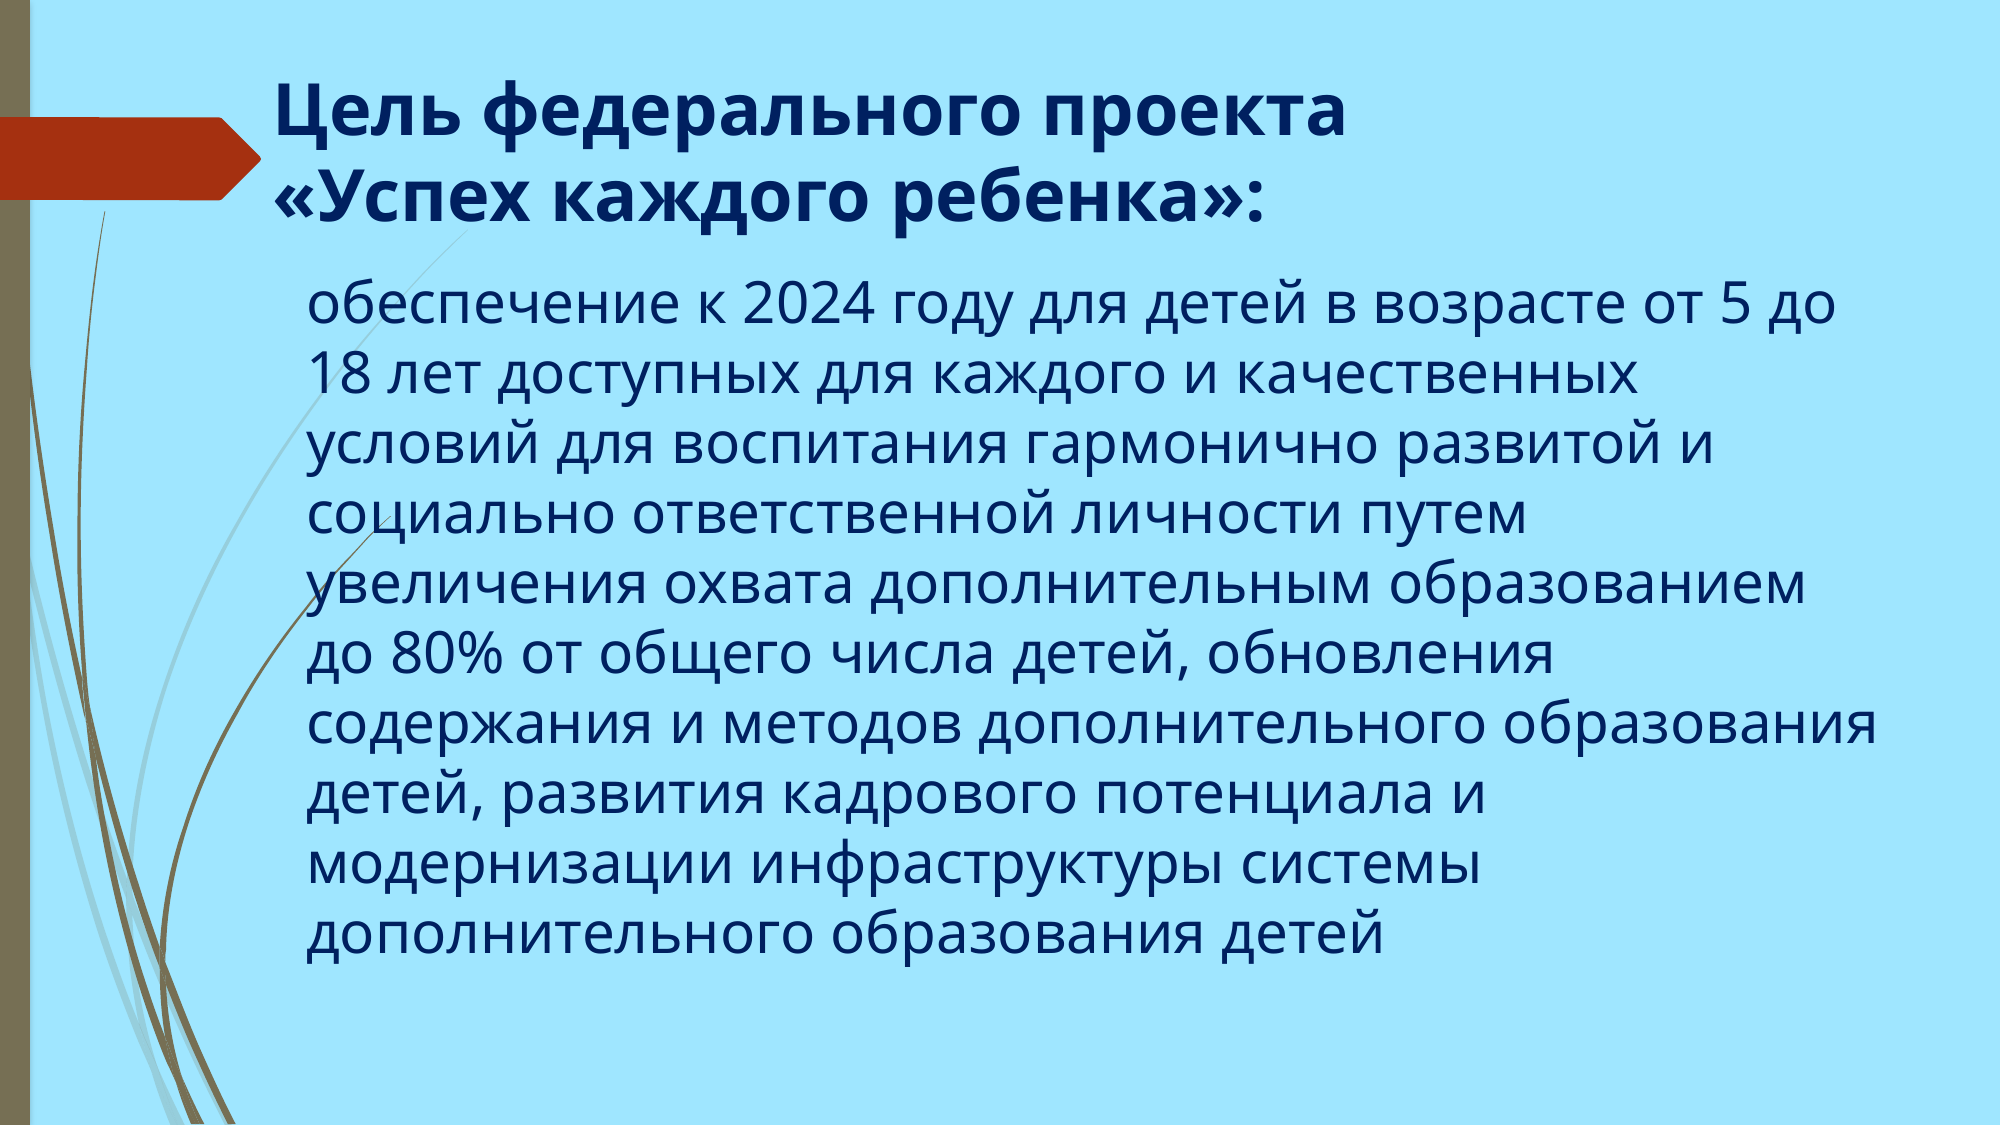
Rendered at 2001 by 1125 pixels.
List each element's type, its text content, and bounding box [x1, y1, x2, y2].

list обеспечение к 2024 году для детей в возрасте от 5 до 18 лет доступных для каждого и качественных условий для воспитания гармонично развитой и социально ответственной личности путем увеличения охвата дополнительным образованием до 80% от общего числа детей, обновления содержания и методов дополнительного образования детей, развития кадрового потенциала и модернизации инфраструктуры системы дополнительного образования детей [291, 258, 1898, 1005]
title Цель федерального проекта «Успех каждого ребенка»: [258, 55, 1876, 245]
